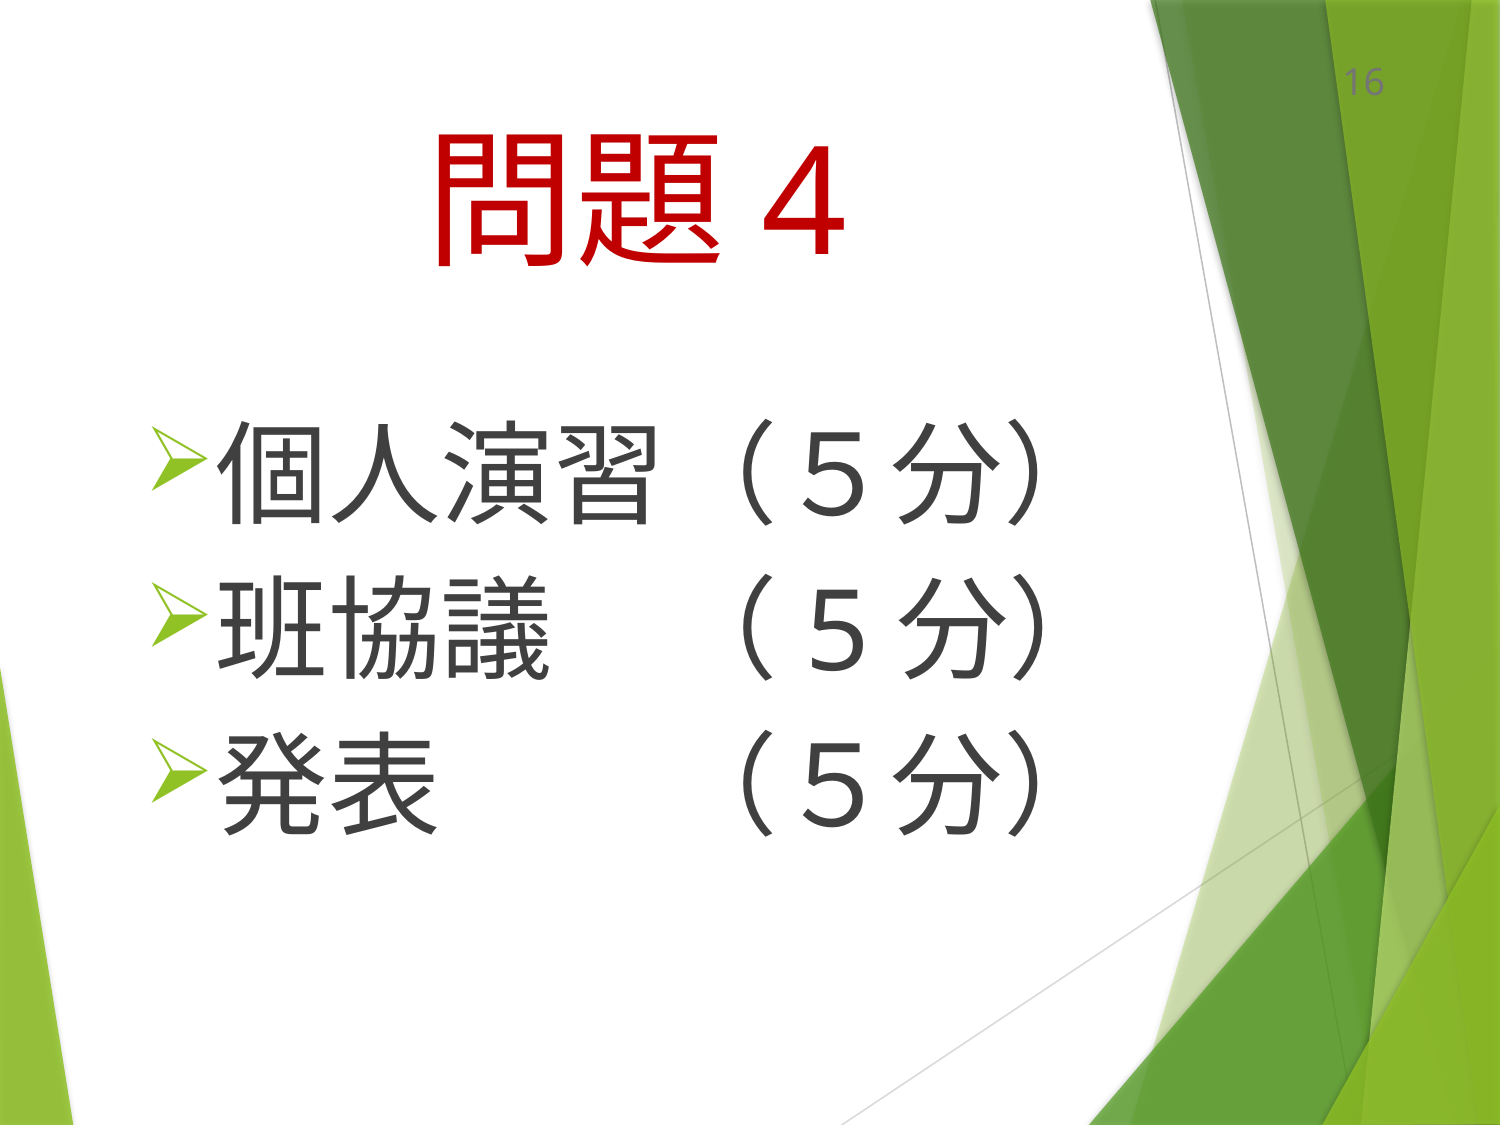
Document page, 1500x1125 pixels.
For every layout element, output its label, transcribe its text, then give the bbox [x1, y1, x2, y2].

list 個人演習（５分） 班協議 （5分） 発表 （５分） [129, 394, 1374, 885]
title 問題4 [115, 89, 1157, 300]
